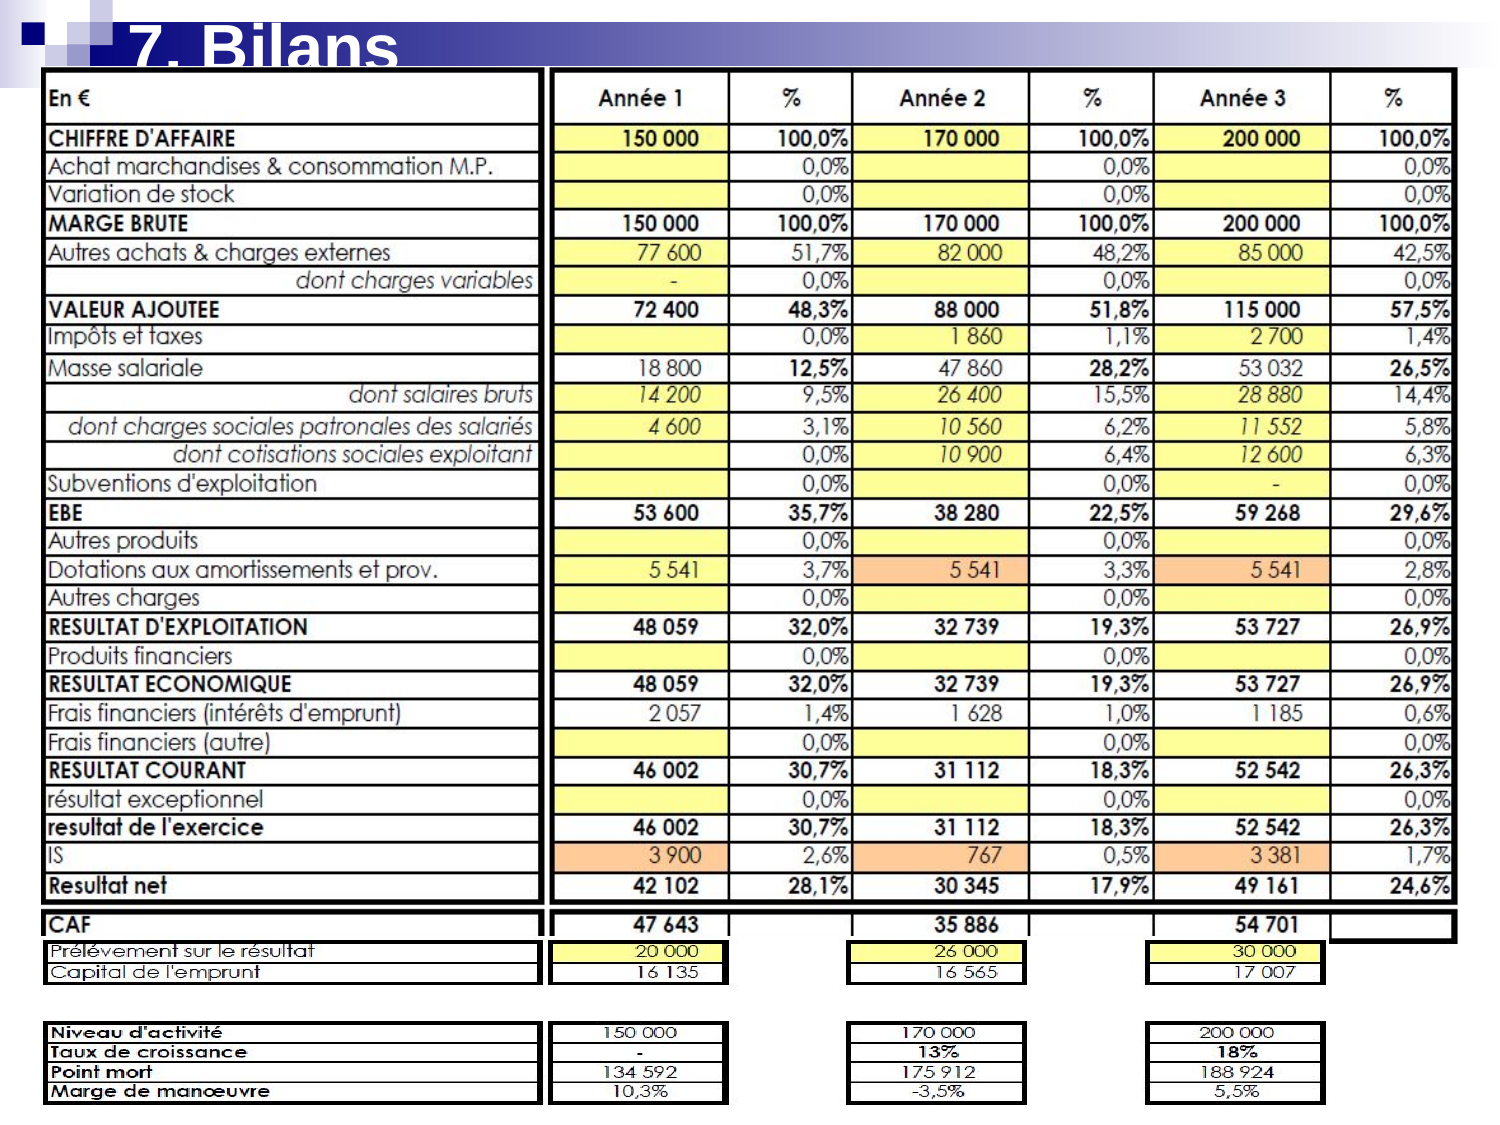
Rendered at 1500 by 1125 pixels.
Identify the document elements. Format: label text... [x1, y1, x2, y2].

title 7. Bilans [75, 0, 1425, 64]
picture [40, 66, 1459, 1107]
